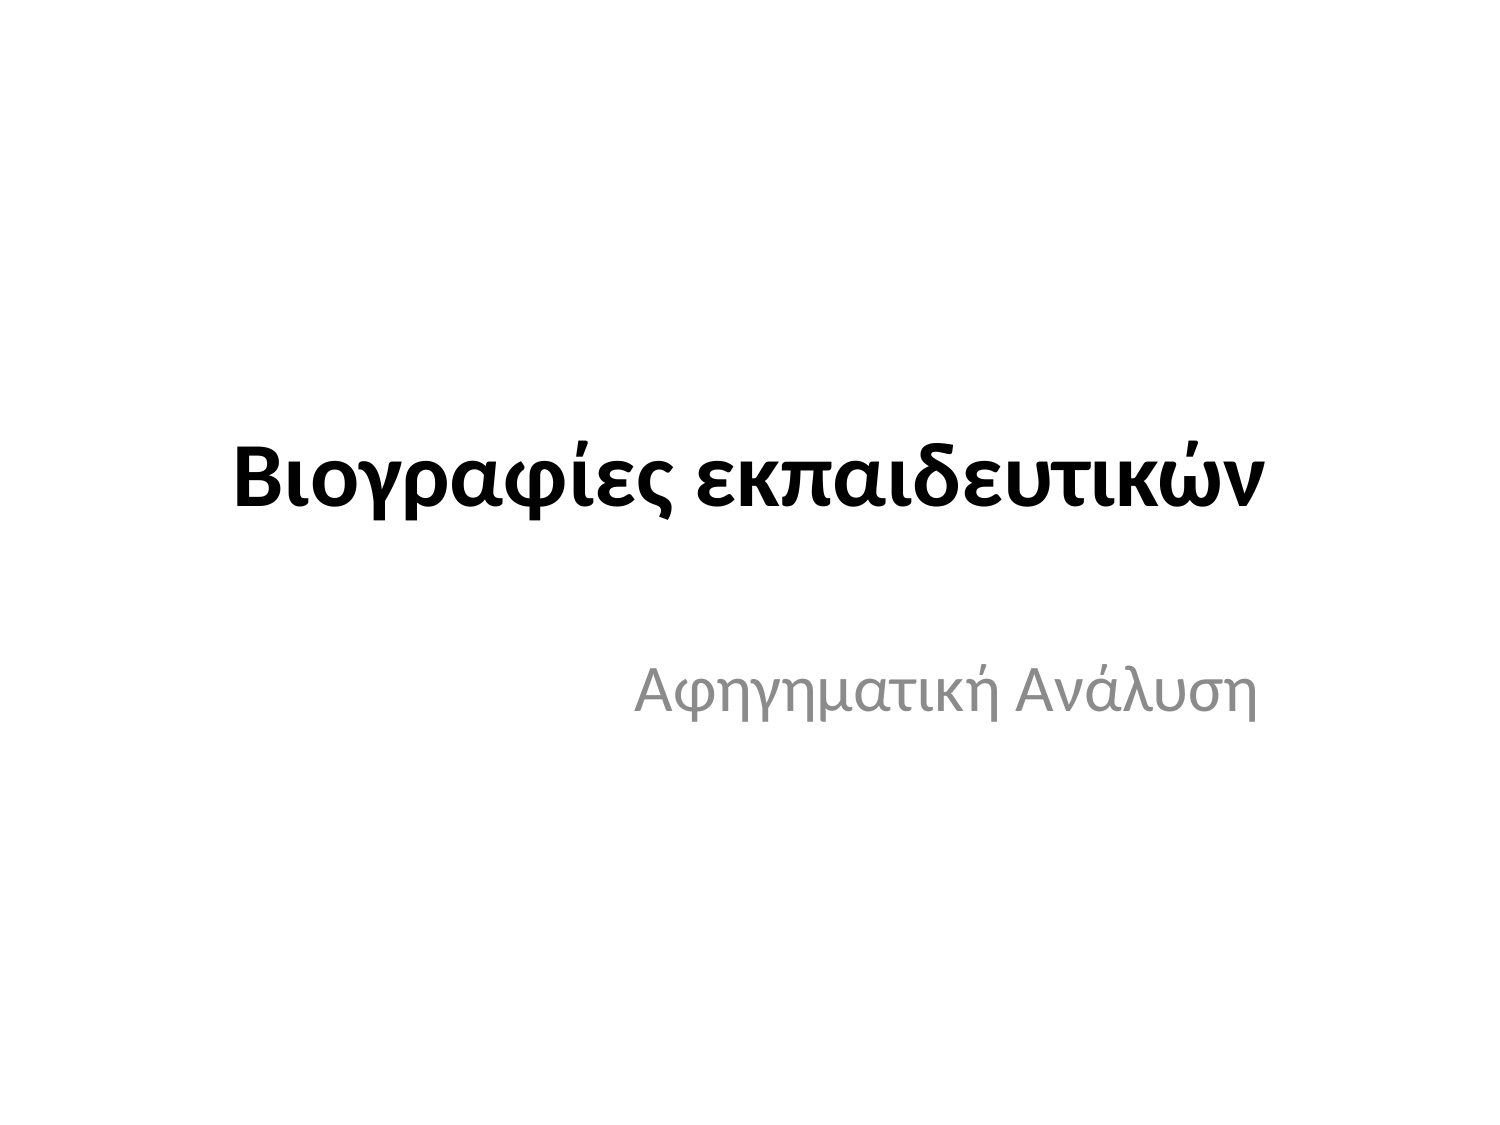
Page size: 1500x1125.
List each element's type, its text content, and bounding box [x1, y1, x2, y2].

title Βιογραφίες εκπαιδευτικών [112, 349, 1388, 591]
subtitle Αφηγηματική Ανάλυση [225, 637, 1275, 925]
